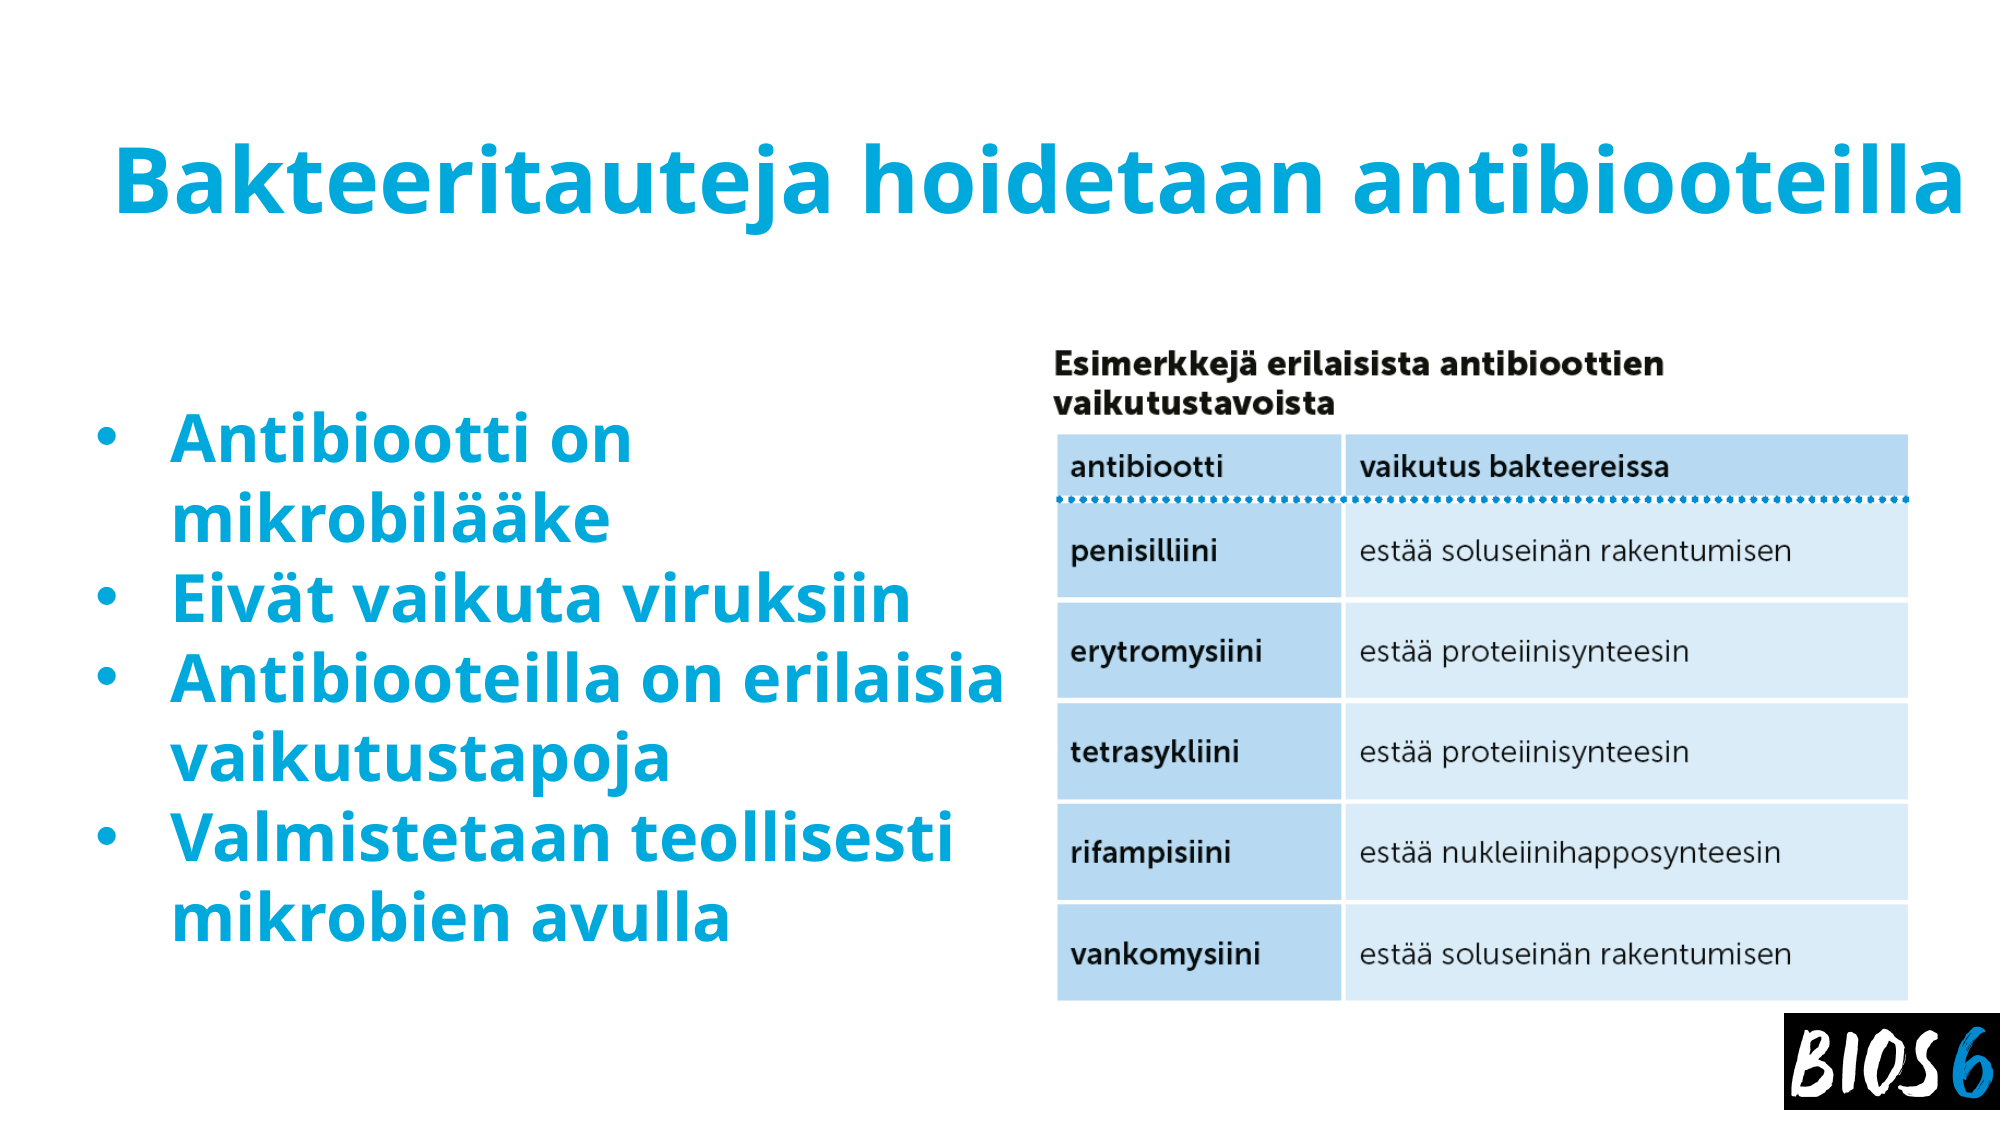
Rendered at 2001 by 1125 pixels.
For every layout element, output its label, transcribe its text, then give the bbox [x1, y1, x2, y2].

picture [1784, 1013, 2000, 1110]
text_box Antibiootti on mikrobilääke Eivät vaikuta viruksiin Antibiooteilla on erilaisia vaikutustapoja Valmistetaan teollisesti mikrobien avulla [80, 388, 1039, 963]
title Bakteeritauteja hoidetaan antibiooteilla [80, 66, 2000, 301]
picture [1039, 335, 1920, 1006]
